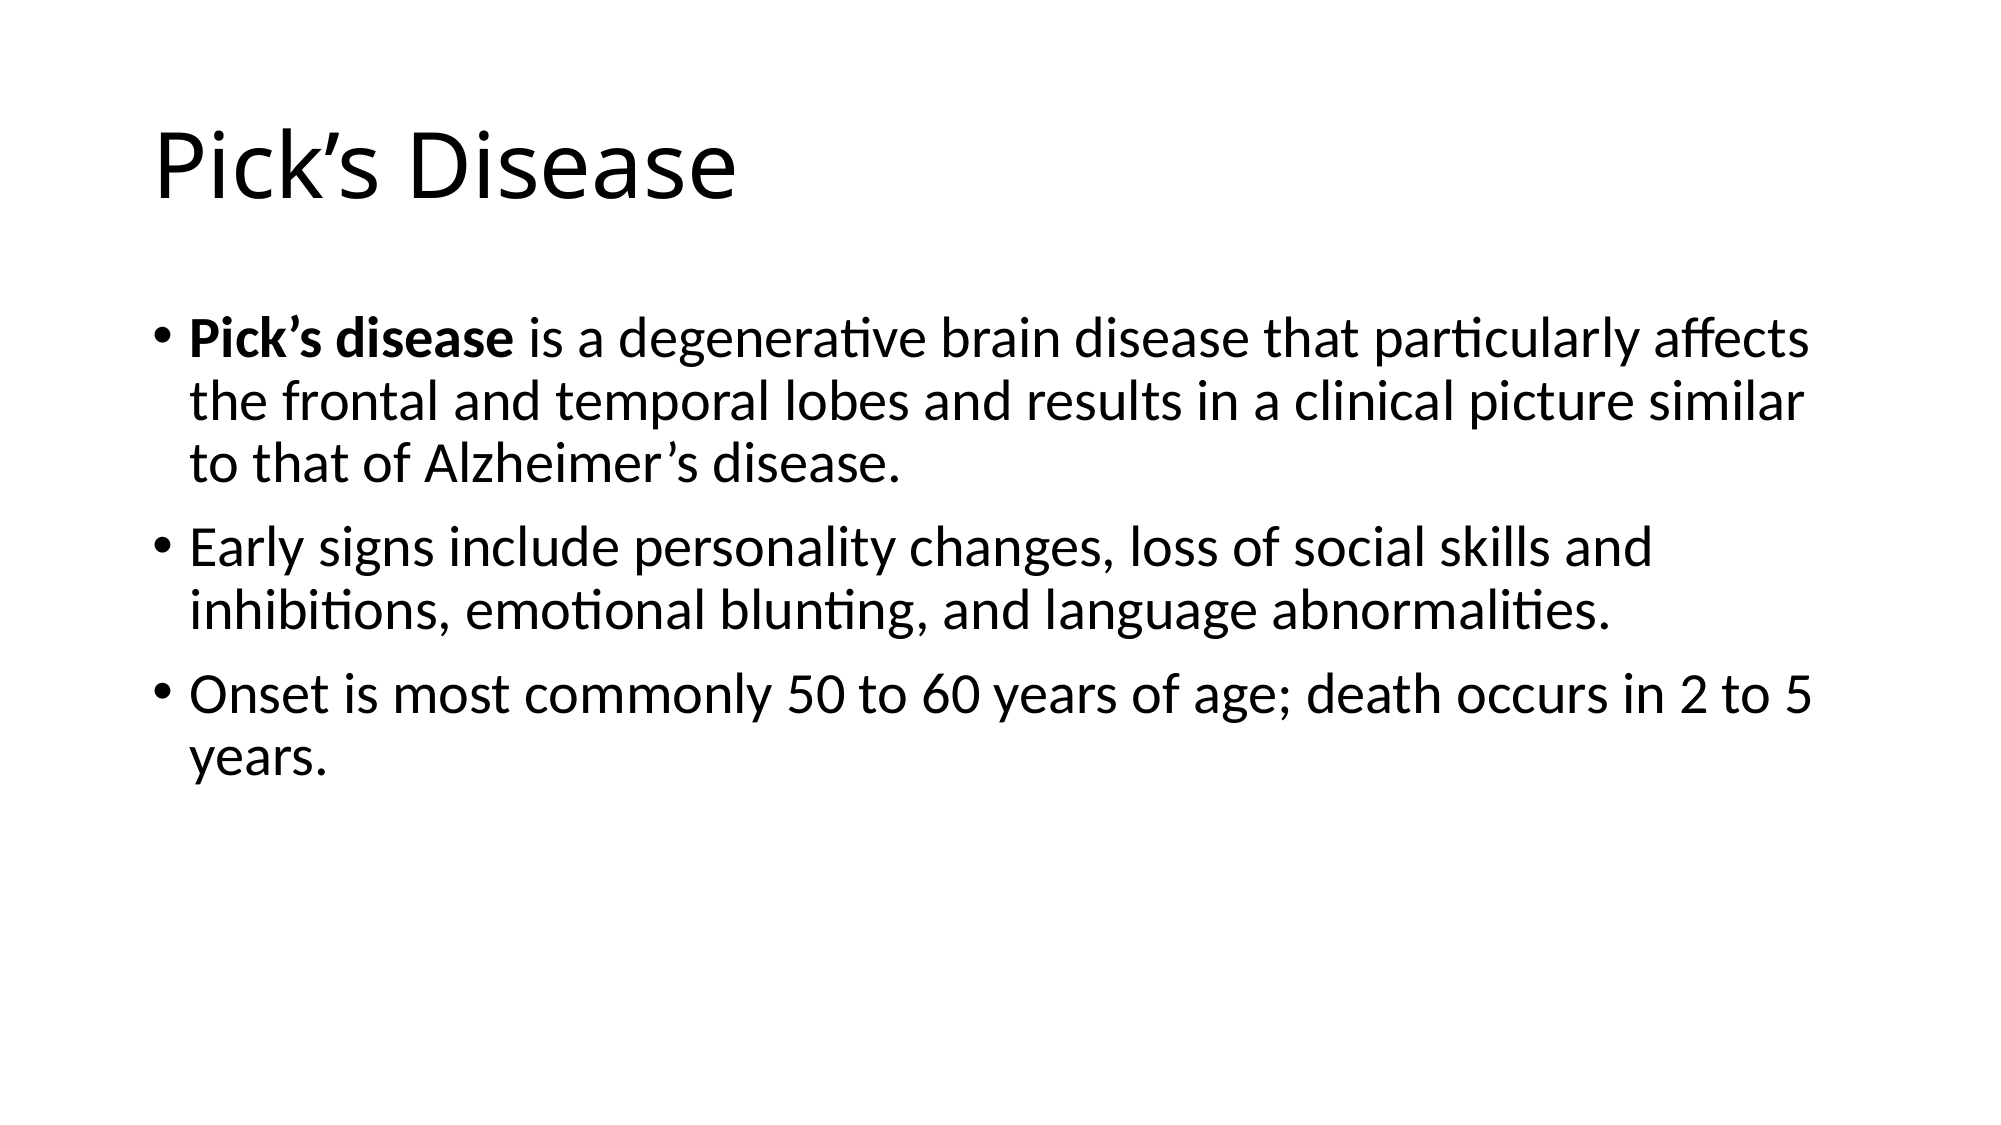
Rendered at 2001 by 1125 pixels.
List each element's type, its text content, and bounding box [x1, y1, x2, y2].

title Pick’s Disease [137, 59, 1863, 278]
list Pick’s disease is a degenerative brain disease that particularly affects the frontal and temporal lobes and results in a clinical picture similar to that of Alzheimer’s disease. Early signs include personality changes, loss of social skills and inhibitions, emotional blunting, and language abnormalities. Onset is most commonly 50 to 60 years of age; death occurs in 2 to 5 years. [137, 299, 1863, 1014]
